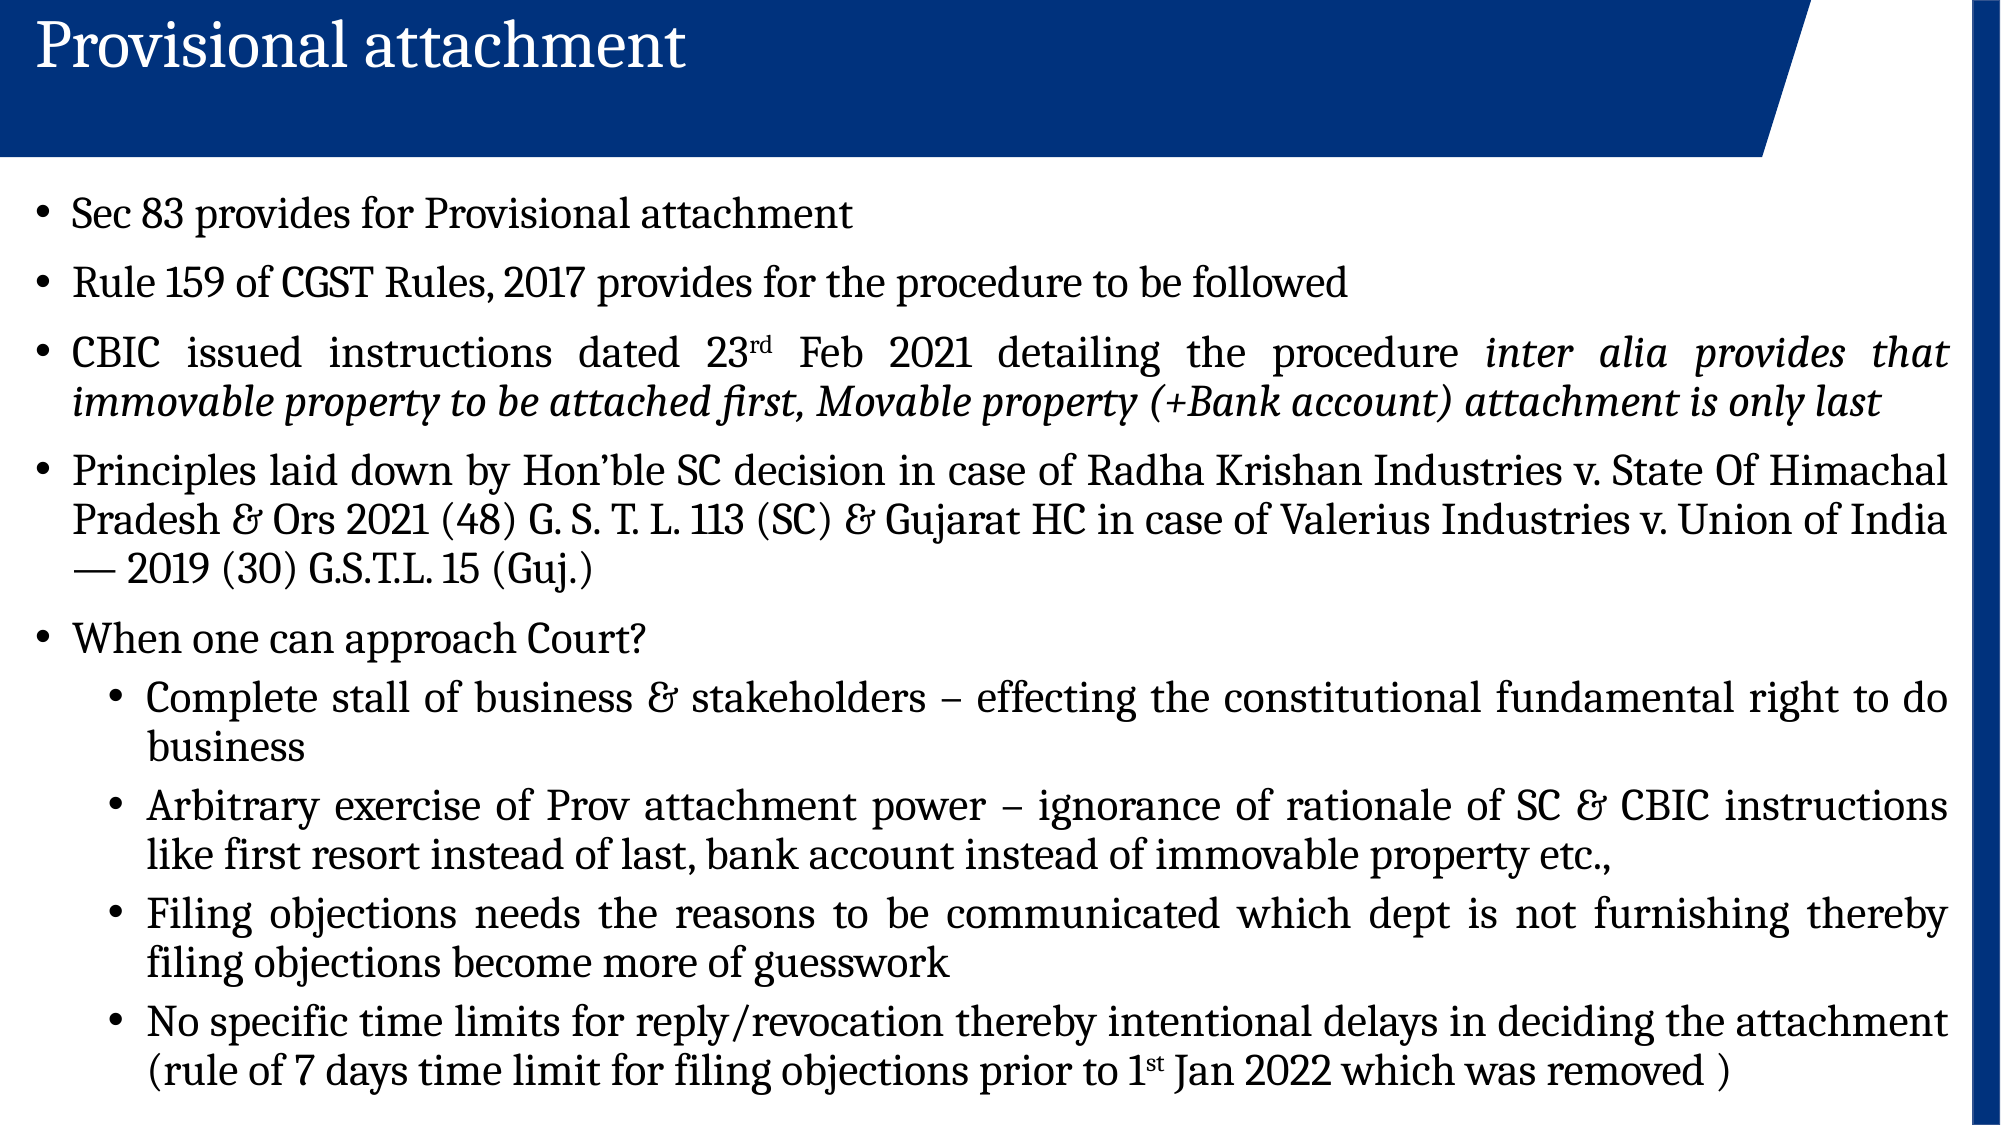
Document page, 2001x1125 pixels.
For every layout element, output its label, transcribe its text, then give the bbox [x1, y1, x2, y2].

list Sec 83 provides for Provisional attachment Rule 159 of CGST Rules, 2017 provides for the procedure to be followed CBIC issued instructions dated 23rd Feb 2021 detailing the procedure inter alia provides that immovable property to be attached first, Movable property (+Bank account) attachment is only last Principles laid down by Hon’ble SC decision in case of Radha Krishan Industries v. State Of Himachal Pradesh & Ors 2021 (48) G. S. T. L. 113 (SC) & Gujarat HC in case of Valerius Industries v. Union of India — 2019 (30) G.S.T.L. 15 (Guj.) When one can approach Court? Complete stall of business & stakeholders – effecting the constitutional fundamental right to do business Arbitrary exercise of Prov attachment power – ignorance of rationale of SC & CBIC instructions like first resort instead of last, bank account instead of immovable property etc., Filing objections needs the reasons to be communicated which dept is not furnishing thereby filing objections become more of guesswork No specific time limits for reply/revocation thereby intentional delays in deciding the attachment (rule of 7 days time limit for filing objections prior to 1st Jan 2022 which was removed ) [19, 181, 1965, 1125]
list Provisional attachment [19, 0, 1435, 97]
